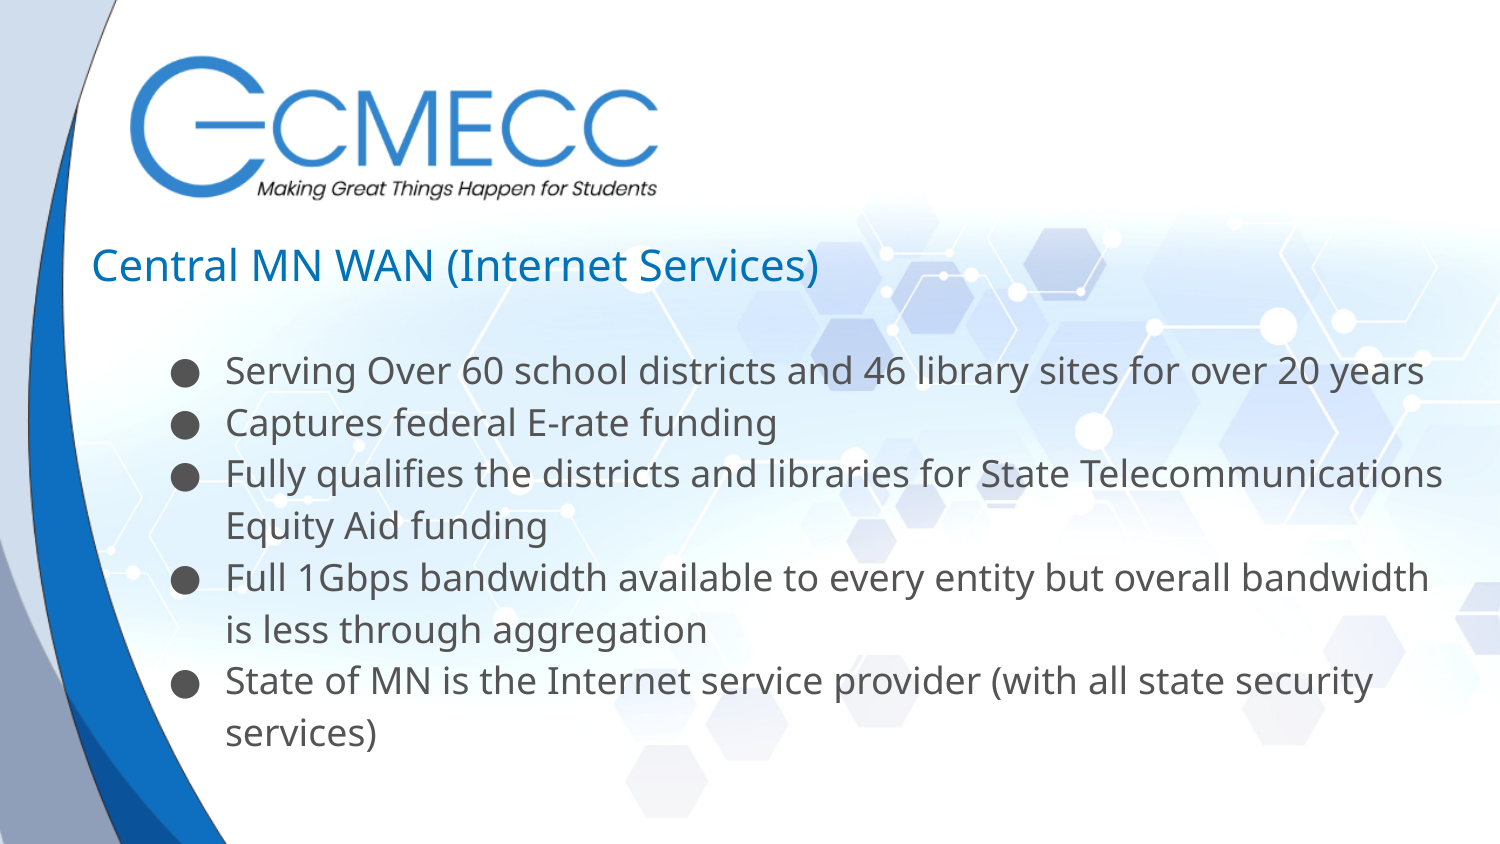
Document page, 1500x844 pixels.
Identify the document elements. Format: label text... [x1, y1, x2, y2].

picture [0, 0, 1500, 844]
title Central MN WAN (Internet Services) [76, 222, 1474, 306]
list Serving Over 60 school districts and 46 library sites for over 20 years Captures federal E-rate funding Fully qualifies the districts and libraries for State Telecommunications Equity Aid funding Full 1Gbps bandwidth available to every entity but overall bandwidth is less through aggregation State of MN is the Internet service provider (with all state security services) [135, 325, 1474, 819]
